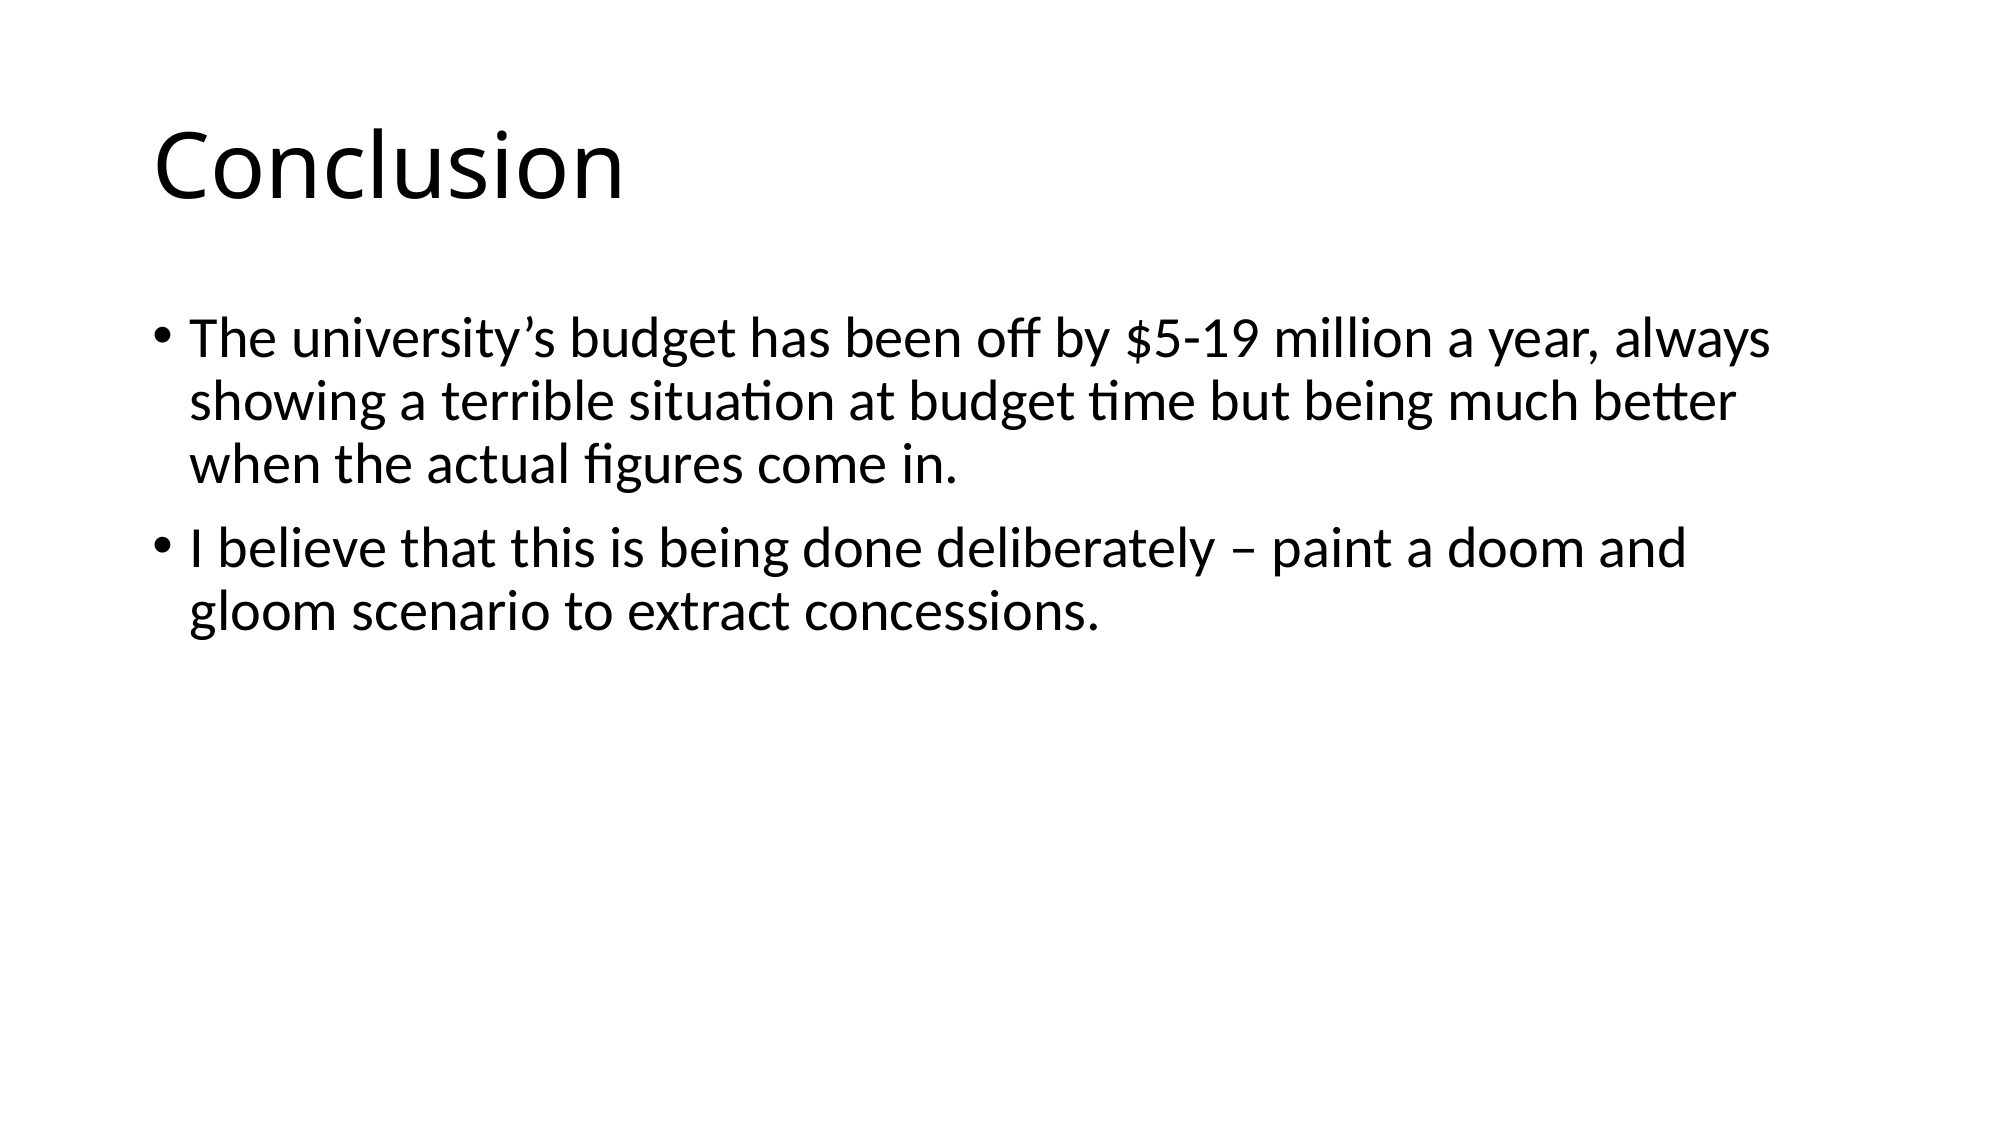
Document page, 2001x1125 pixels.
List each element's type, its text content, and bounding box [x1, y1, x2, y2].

list The university’s budget has been off by $5-19 million a year, always showing a terrible situation at budget time but being much better when the actual figures come in. I believe that this is being done deliberately – paint a doom and gloom scenario to extract concessions. [137, 299, 1863, 1014]
title Conclusion [137, 59, 1863, 278]
